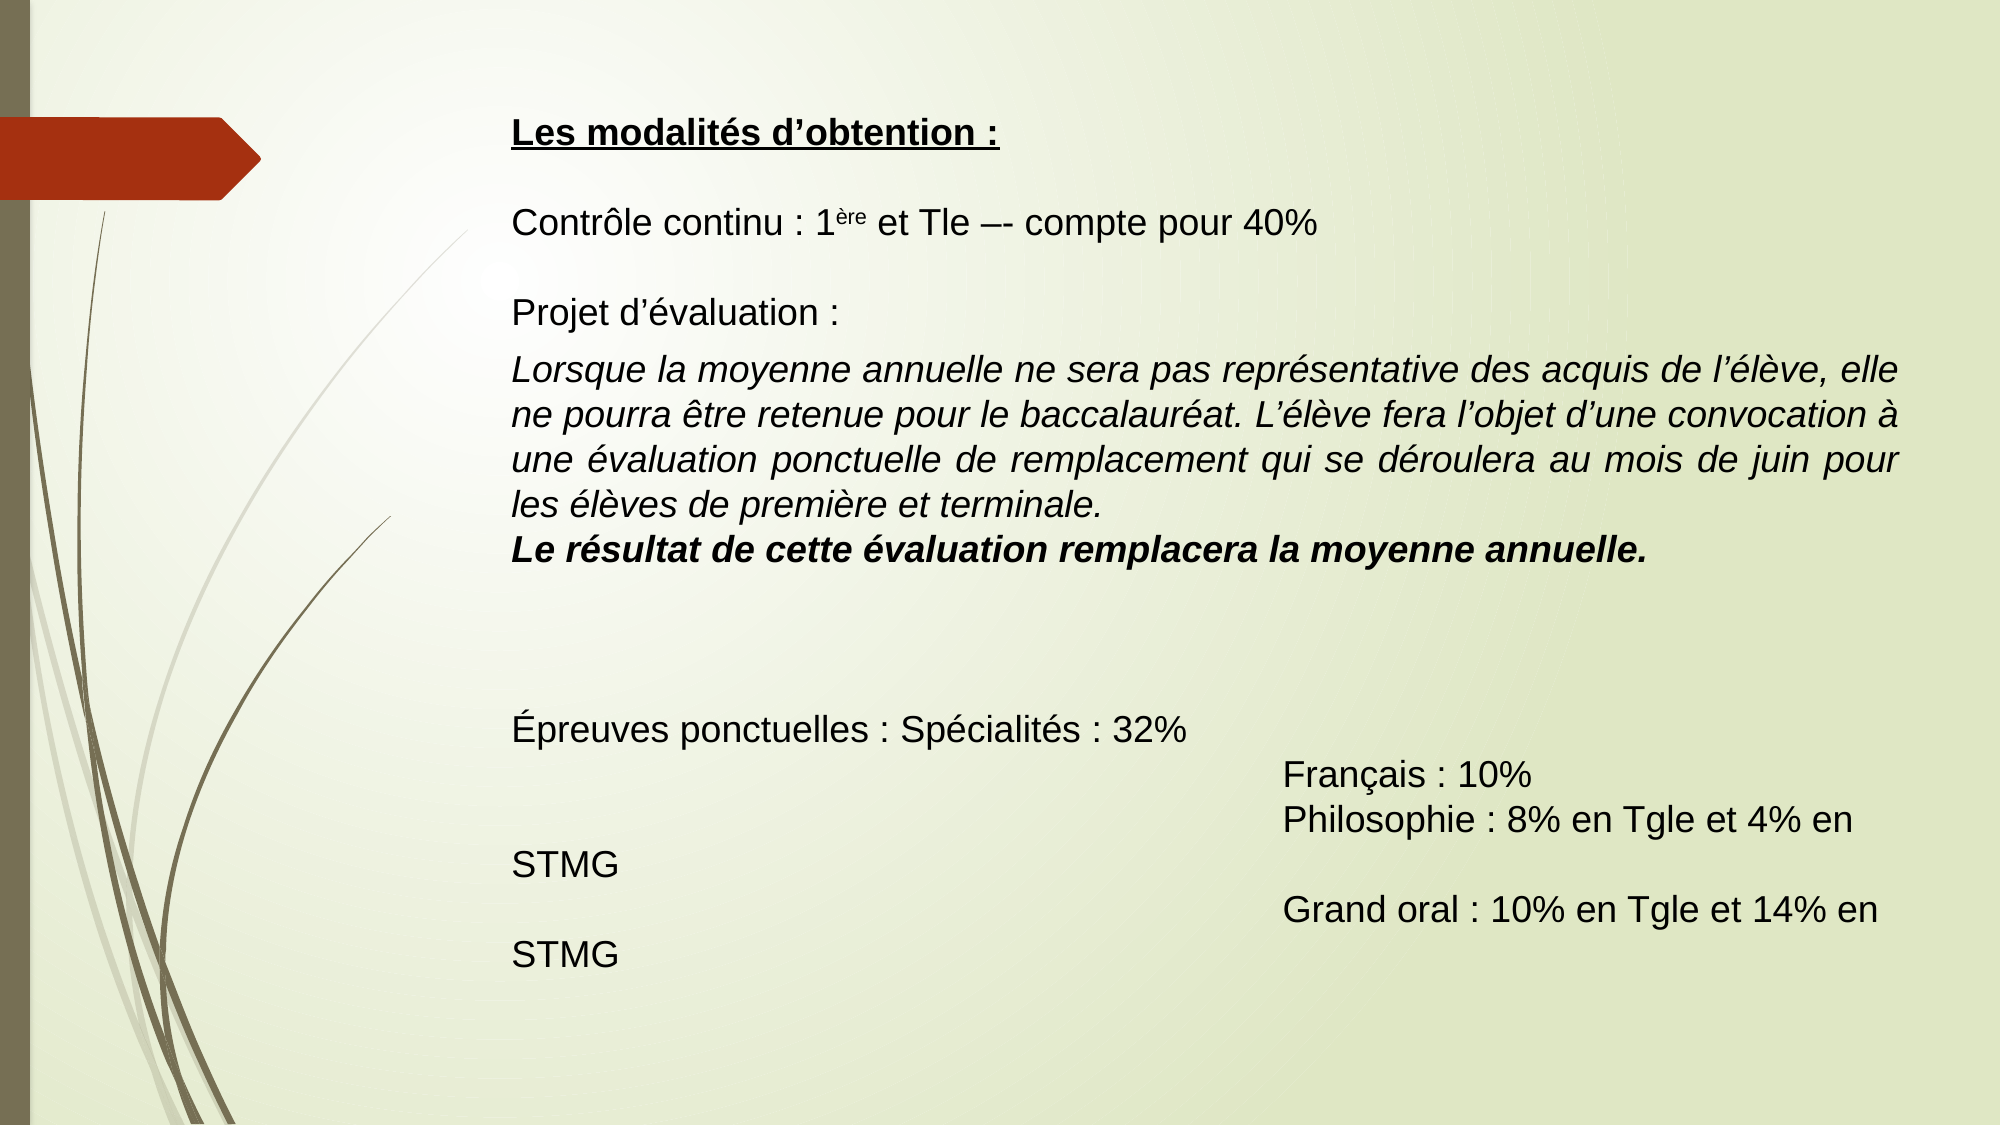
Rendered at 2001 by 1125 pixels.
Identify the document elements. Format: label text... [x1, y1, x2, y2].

text_box Les modalités d’obtention : Contrôle continu : 1ère et Tle –- compte pour 40% Projet d’évaluation : Lorsque la moyenne annuelle ne sera pas représentative des acquis de l’élève, elle ne pourra être retenue pour le baccalauréat. L’élève fera l’objet d’une convocation à une évaluation ponctuelle de remplacement qui se déroulera au mois de juin pour les élèves de première et terminale. Le résultat de cette évaluation remplacera la moyenne annuelle. Épreuves ponctuelles : Spécialités : 32% Français : 10% Philosophie : 8% en Tgle et 4% en STMG Grand oral : 10% en Tgle et 14% en STMG [496, 100, 1914, 1125]
